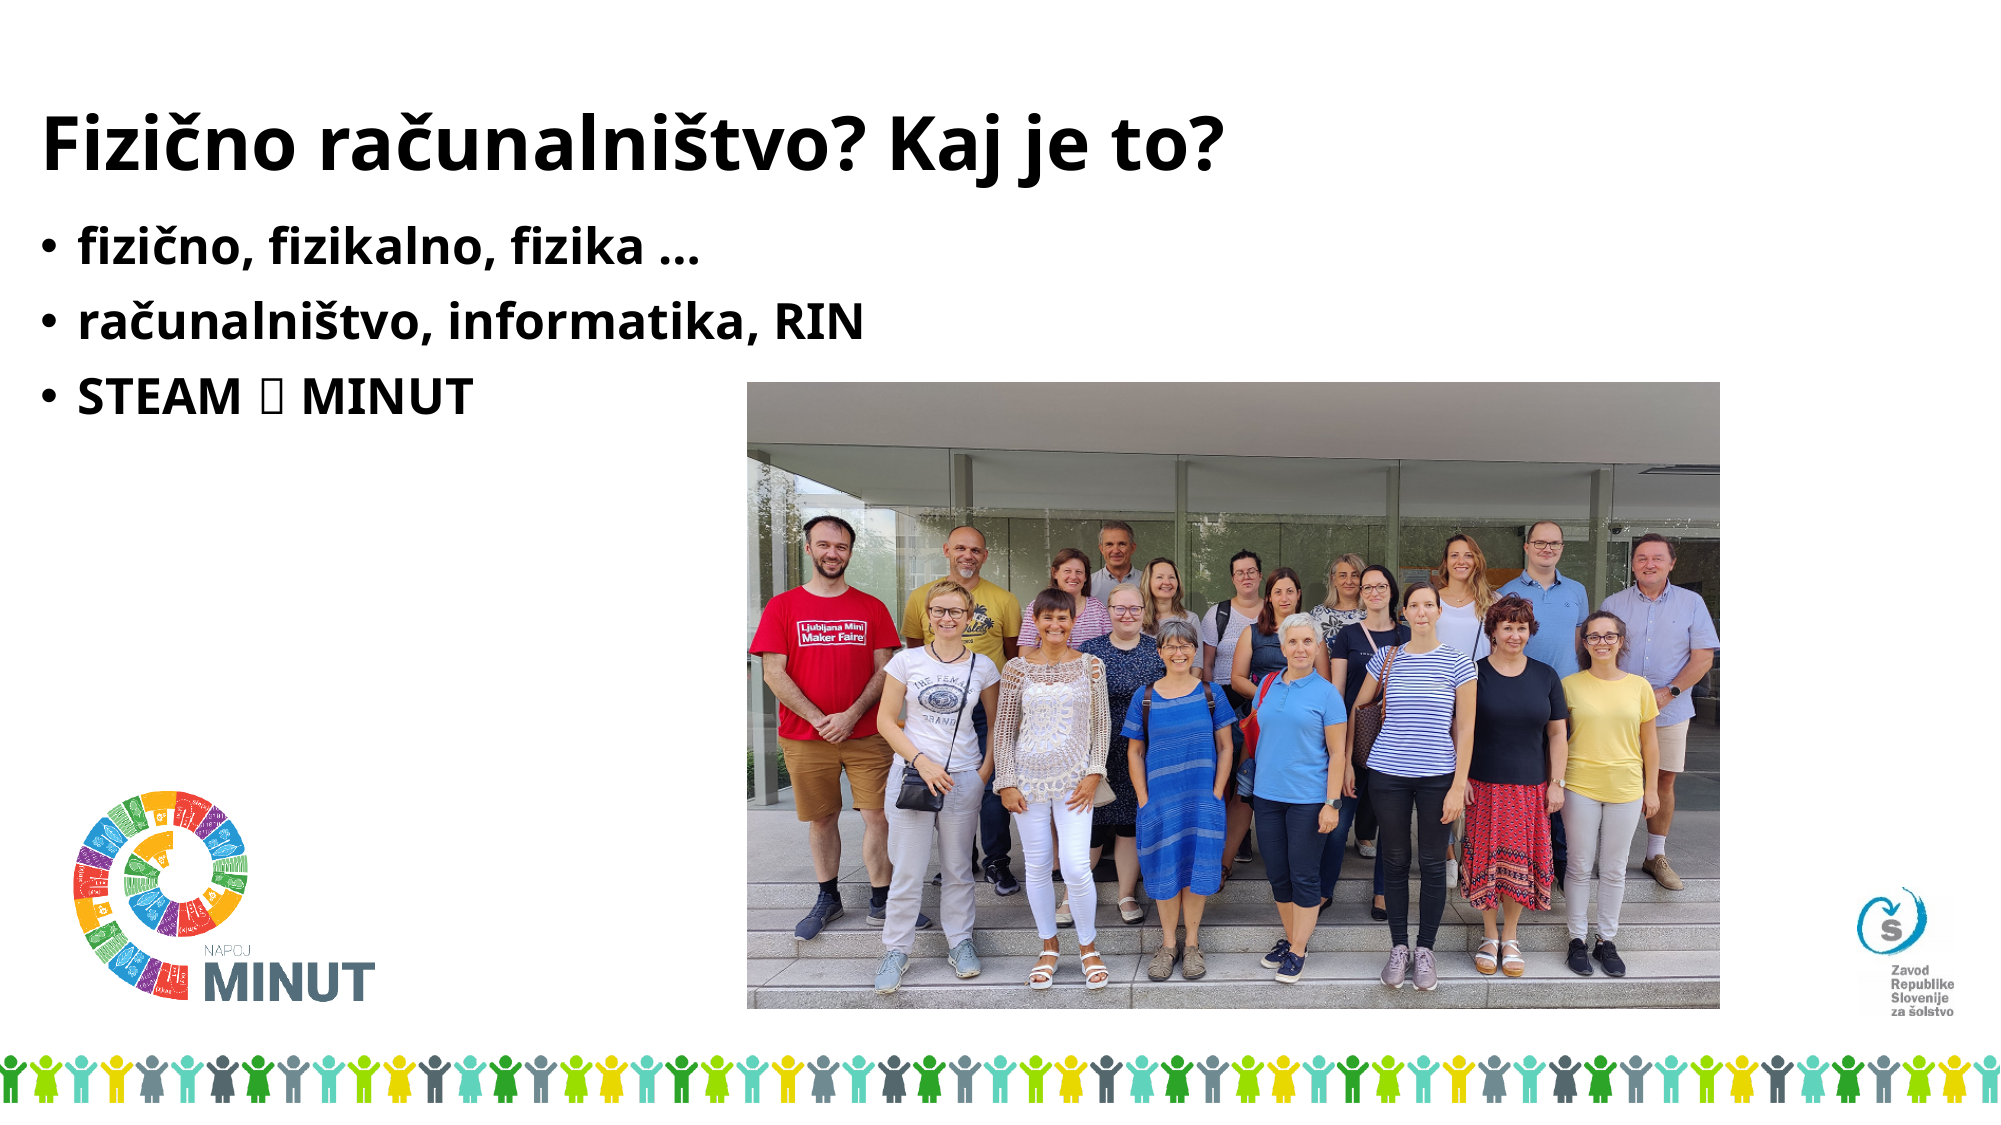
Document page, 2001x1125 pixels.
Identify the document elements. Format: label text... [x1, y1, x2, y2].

title Fizično računalništvo? Kaj je to? [25, 24, 1975, 194]
picture [0, 1055, 663, 1103]
picture [665, 1055, 1335, 1103]
picture [25, 791, 428, 1033]
picture [1336, 1055, 2000, 1103]
list fizično, fizikalno, fizika … računalništvo, informatika, RIN STEAM  MINUT [25, 214, 1975, 791]
picture [747, 382, 1720, 1009]
picture [1857, 887, 1954, 1016]
